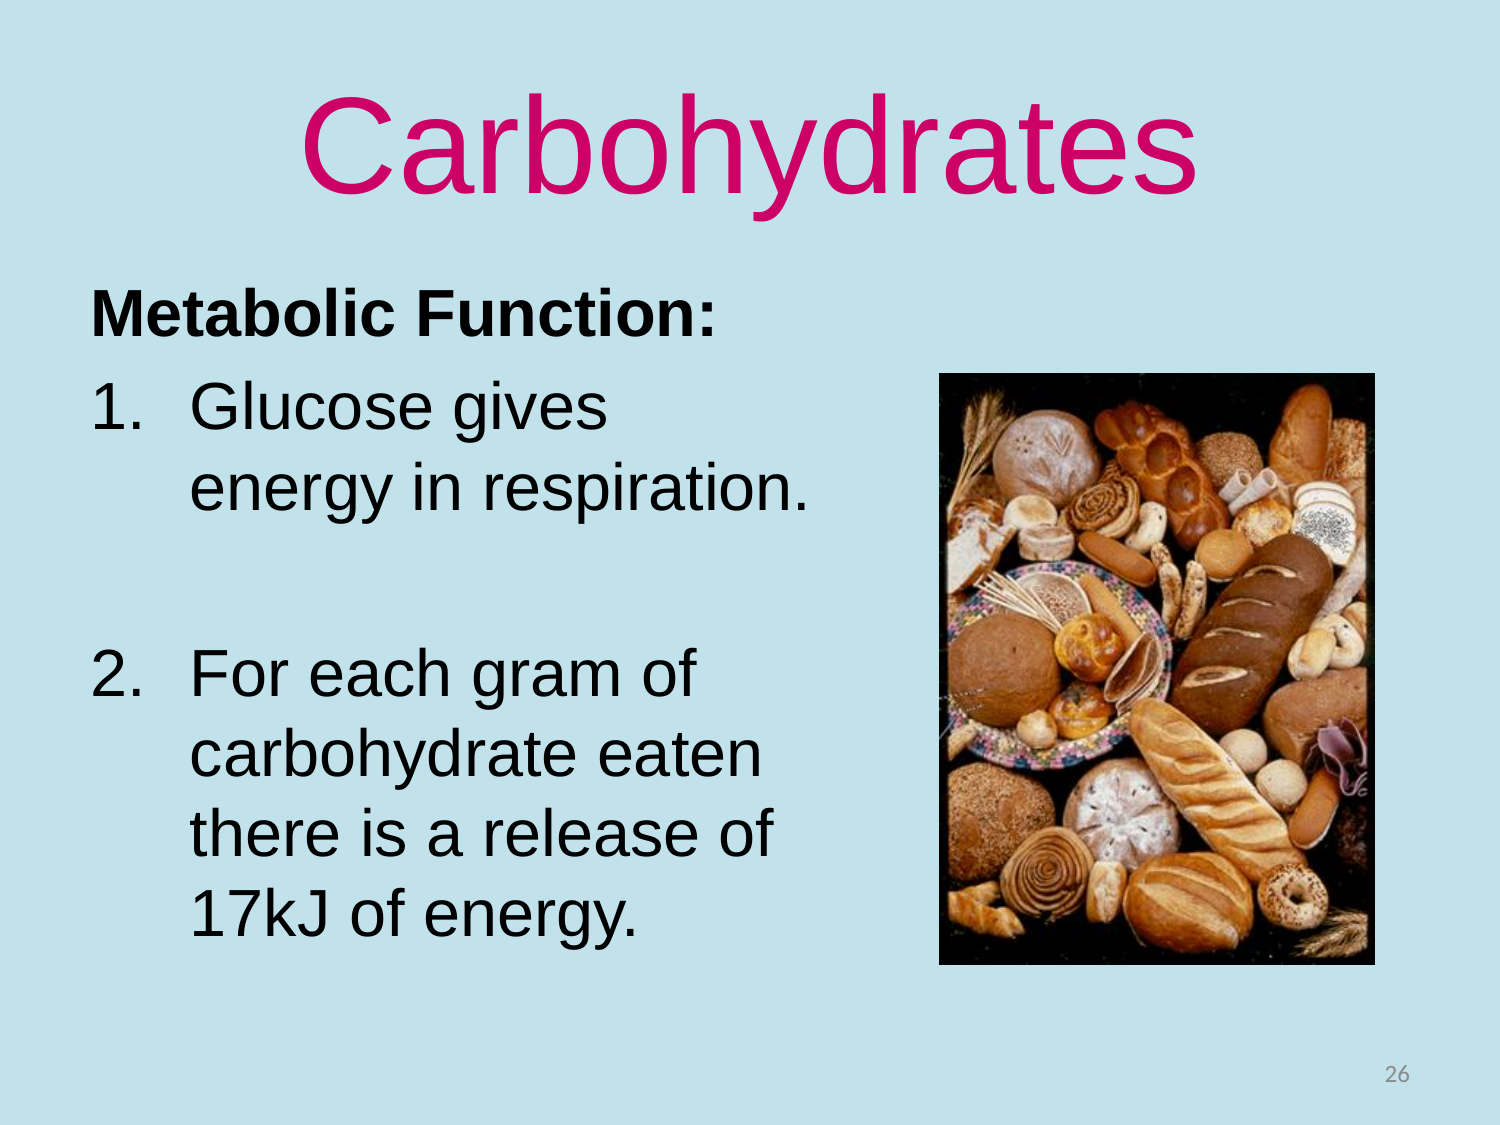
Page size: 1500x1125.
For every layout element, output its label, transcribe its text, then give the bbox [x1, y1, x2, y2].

picture [938, 373, 1375, 965]
slide_number 26 [1074, 1042, 1425, 1103]
title Carbohydrates [75, 45, 1425, 233]
list Metabolic Function: Glucose gives energy in respiration. For each gram of carbohydrate eaten there is a release of 17kJ of energy. [75, 262, 833, 1005]
